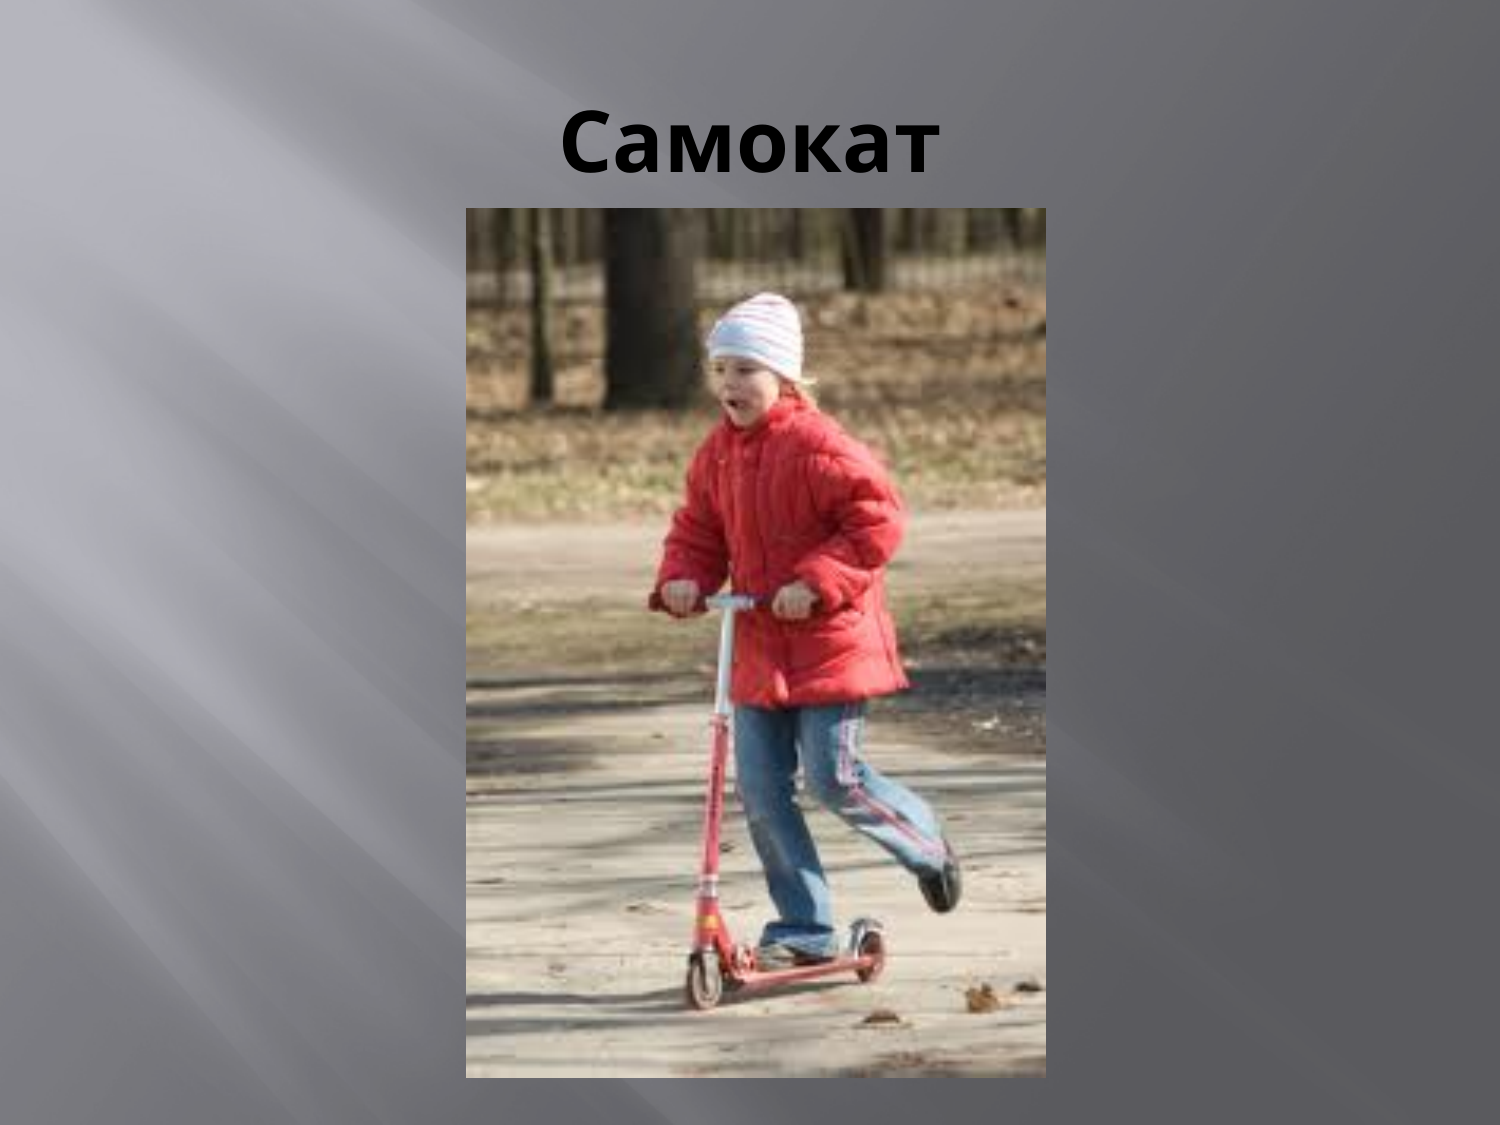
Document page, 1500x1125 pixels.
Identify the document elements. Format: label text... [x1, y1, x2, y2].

title Самокат [75, 45, 1425, 233]
picture [466, 207, 1046, 1079]
